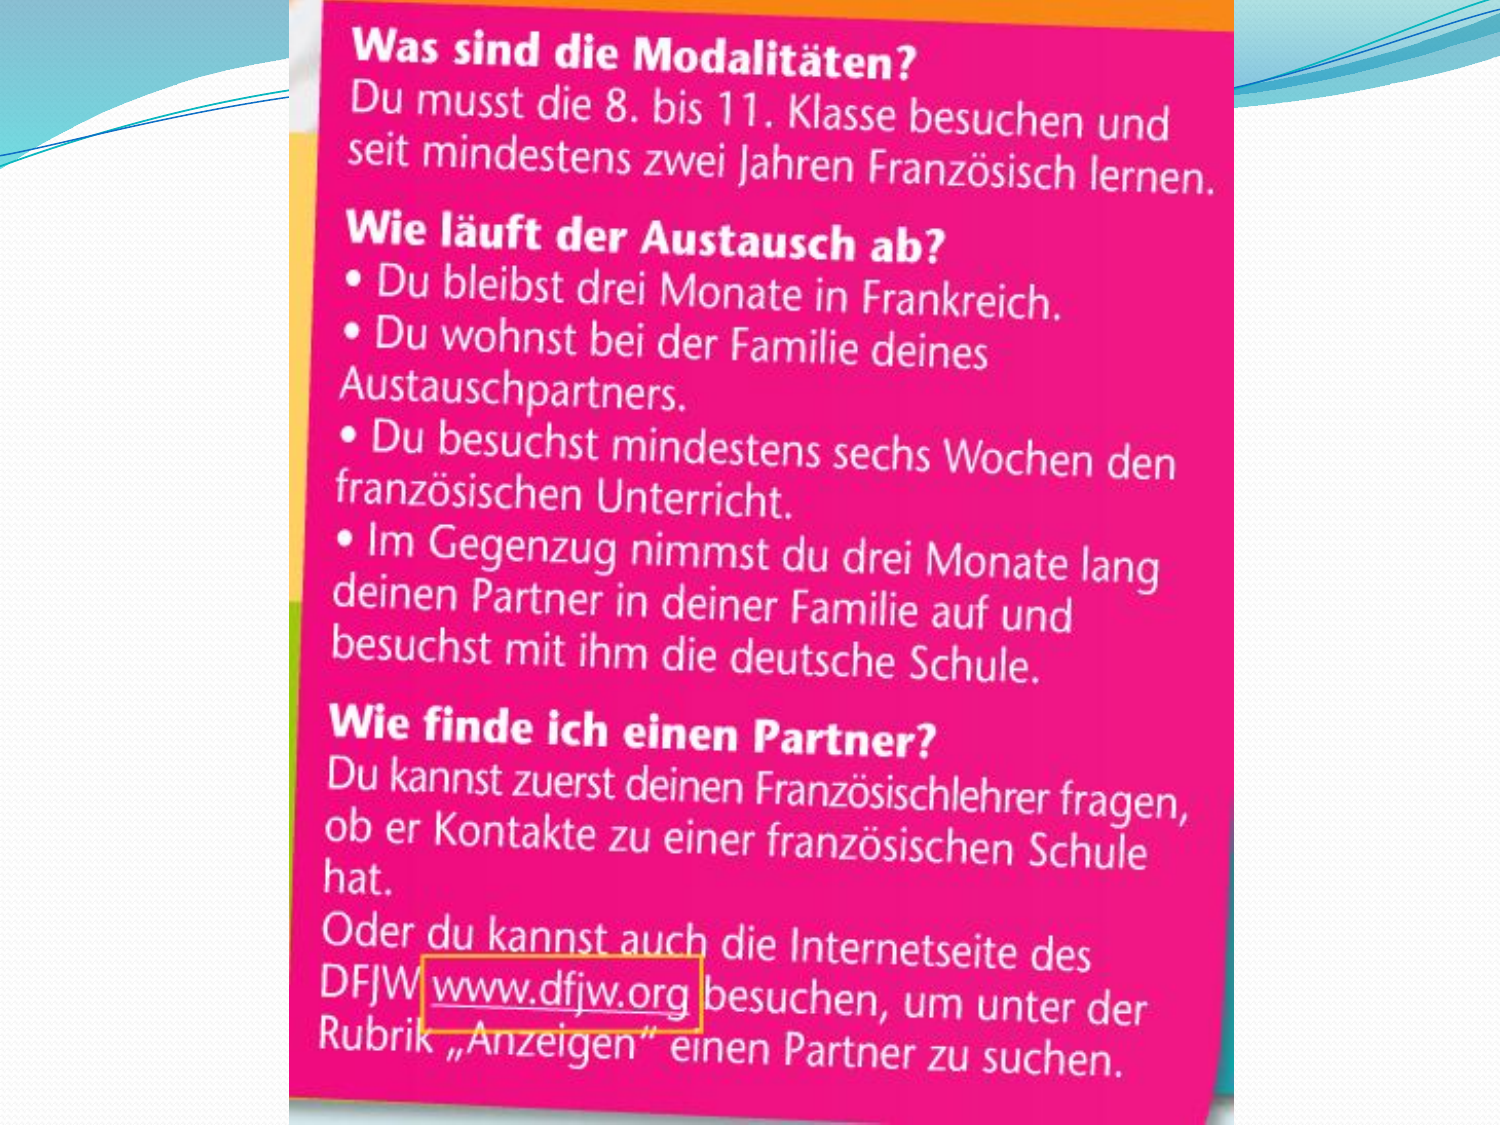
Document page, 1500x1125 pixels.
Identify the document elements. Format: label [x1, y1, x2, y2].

picture [289, 0, 1234, 1125]
